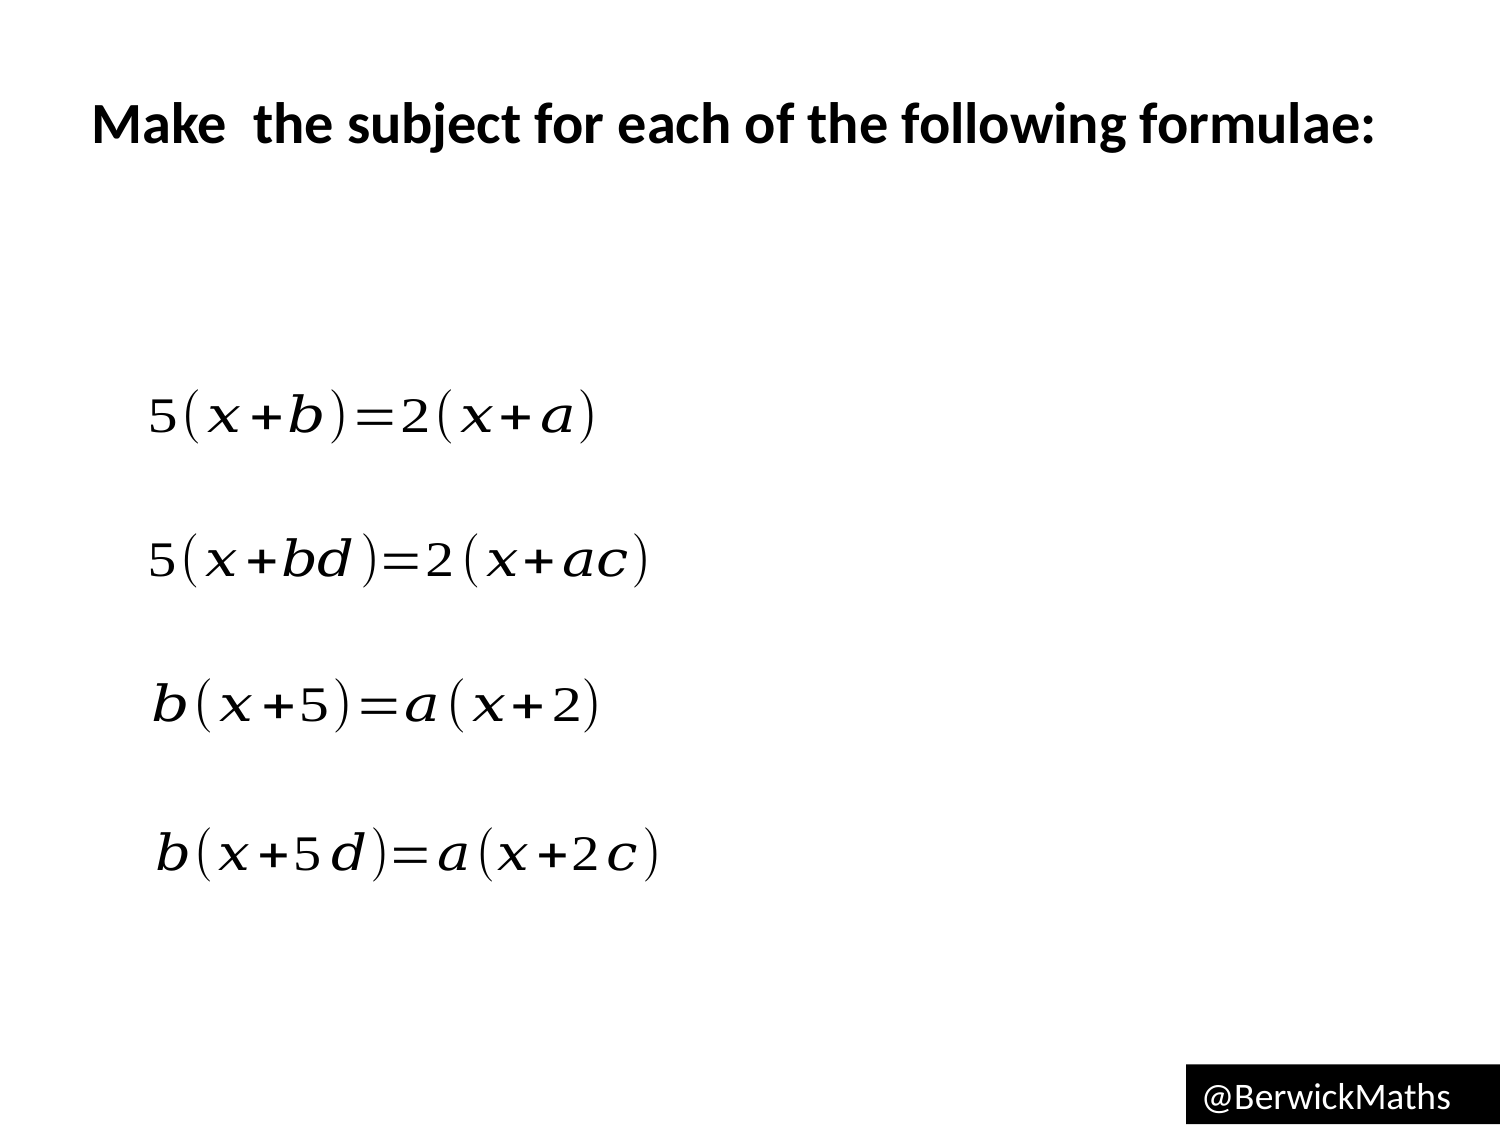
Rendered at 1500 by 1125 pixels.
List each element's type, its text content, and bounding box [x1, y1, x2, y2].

text_box @BerwickMaths [1186, 1064, 1500, 1125]
